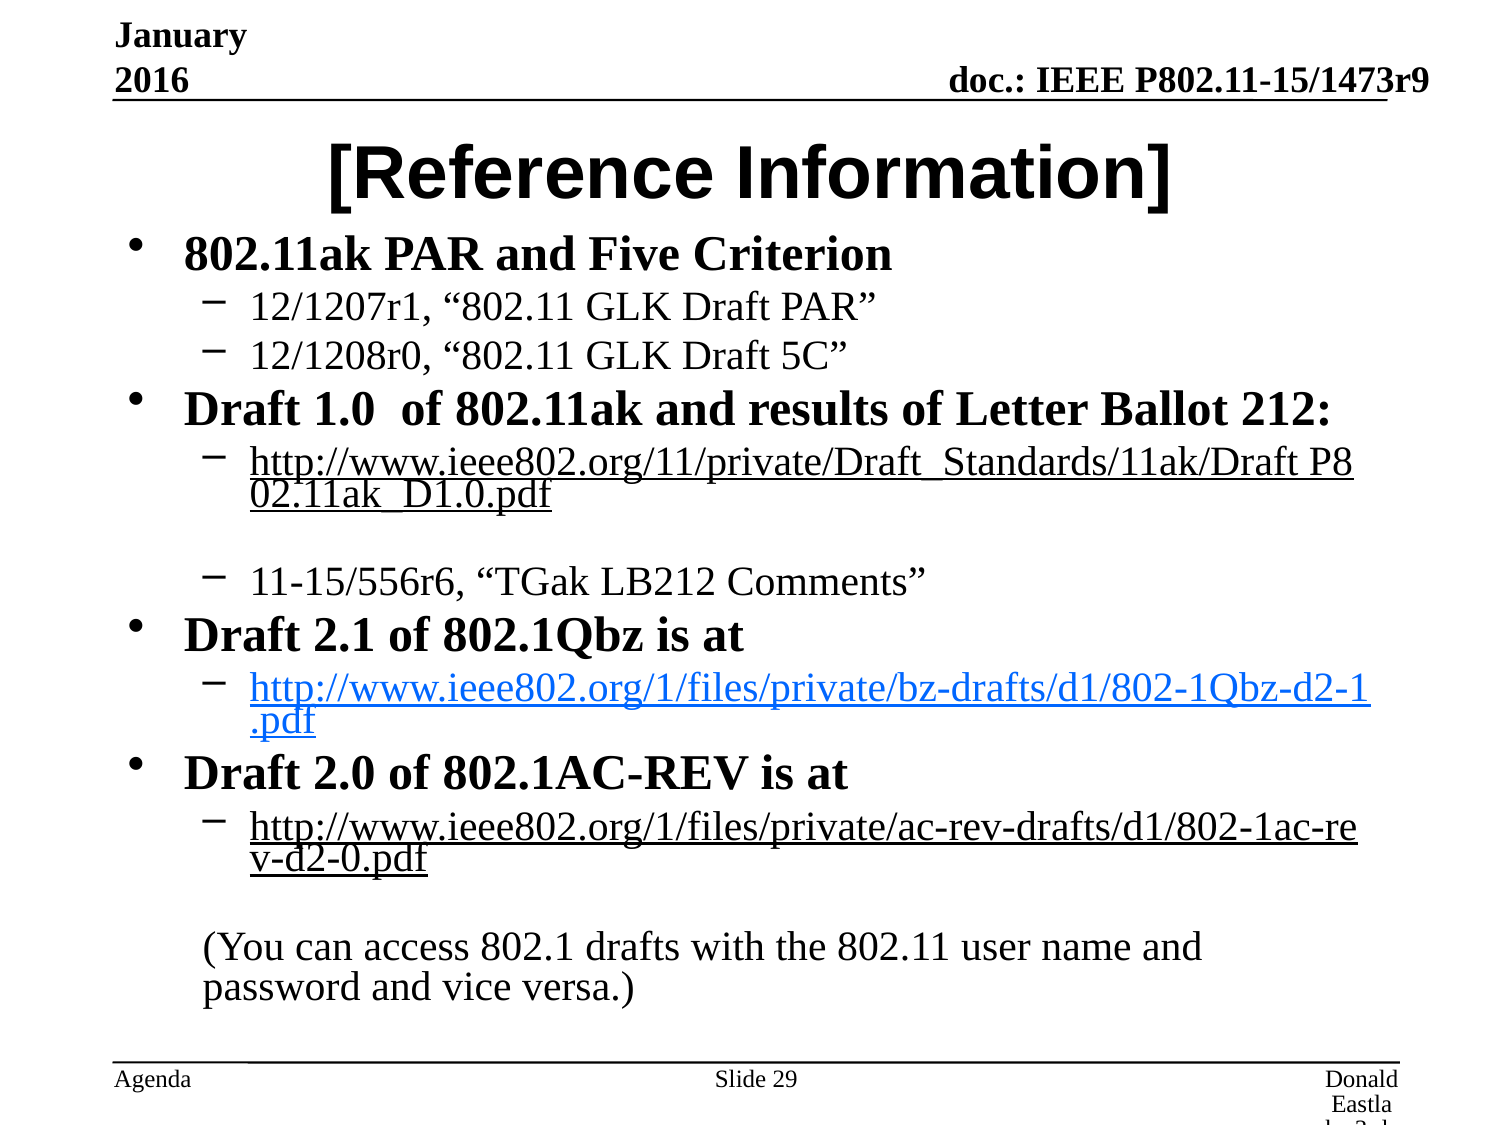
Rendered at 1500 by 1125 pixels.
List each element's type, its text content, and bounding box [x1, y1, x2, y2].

title [Reference Information] [112, 112, 1388, 224]
list 802.11ak PAR and Five Criterion 12/1207r1, “802.11 GLK Draft PAR” 12/1208r0, “802.11 GLK Draft 5C” Draft 1.0 of 802.11ak and results of Letter Ballot 212: http://www.ieee802.org/11/private/Draft_Standards/11ak/Draft P802.11ak_D1.0.pdf 11-15/556r6, “TGak LB212 Comments” Draft 2.1 of 802.1Qbz is at http://www.ieee802.org/1/files/private/bz-drafts/d1/802-1Qbz-d2-1.pdf Draft 2.0 of 802.1AC-REV is at http://www.ieee802.org/1/files/private/ac-rev-drafts/d1/802-1ac-rev-d2-0.pdf (You can access 802.1 drafts with the 802.11 user name and password and vice versa.) [112, 224, 1388, 1063]
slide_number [114, 54, 290, 100]
slide_number Slide 29 [712, 1063, 800, 1093]
footer Donald Eastlake 3rd, Huawei Technologies [1325, 1062, 1402, 1093]
